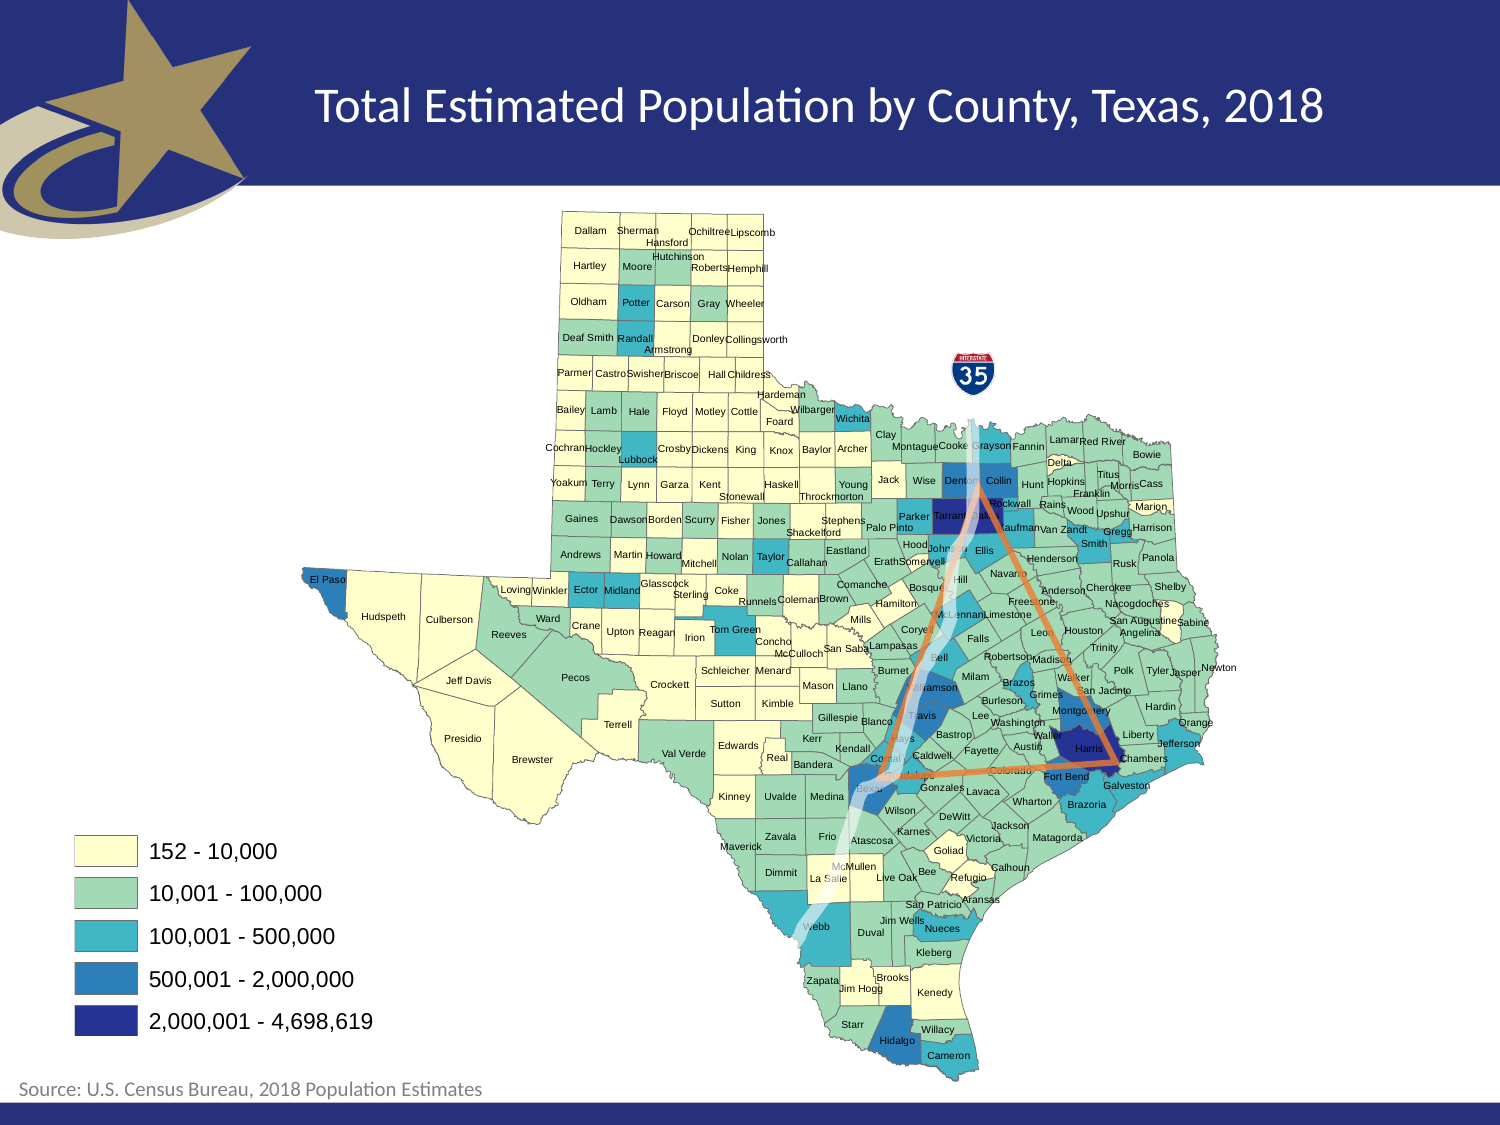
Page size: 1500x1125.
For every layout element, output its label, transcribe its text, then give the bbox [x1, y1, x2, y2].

title Total Estimated Population by County, Texas, 2018 [257, 24, 1383, 188]
text_box Source: U.S. Census Bureau, 2018 Population Estimates [4, 1067, 498, 1108]
picture [74, 187, 1243, 1092]
picture [0, 0, 251, 239]
